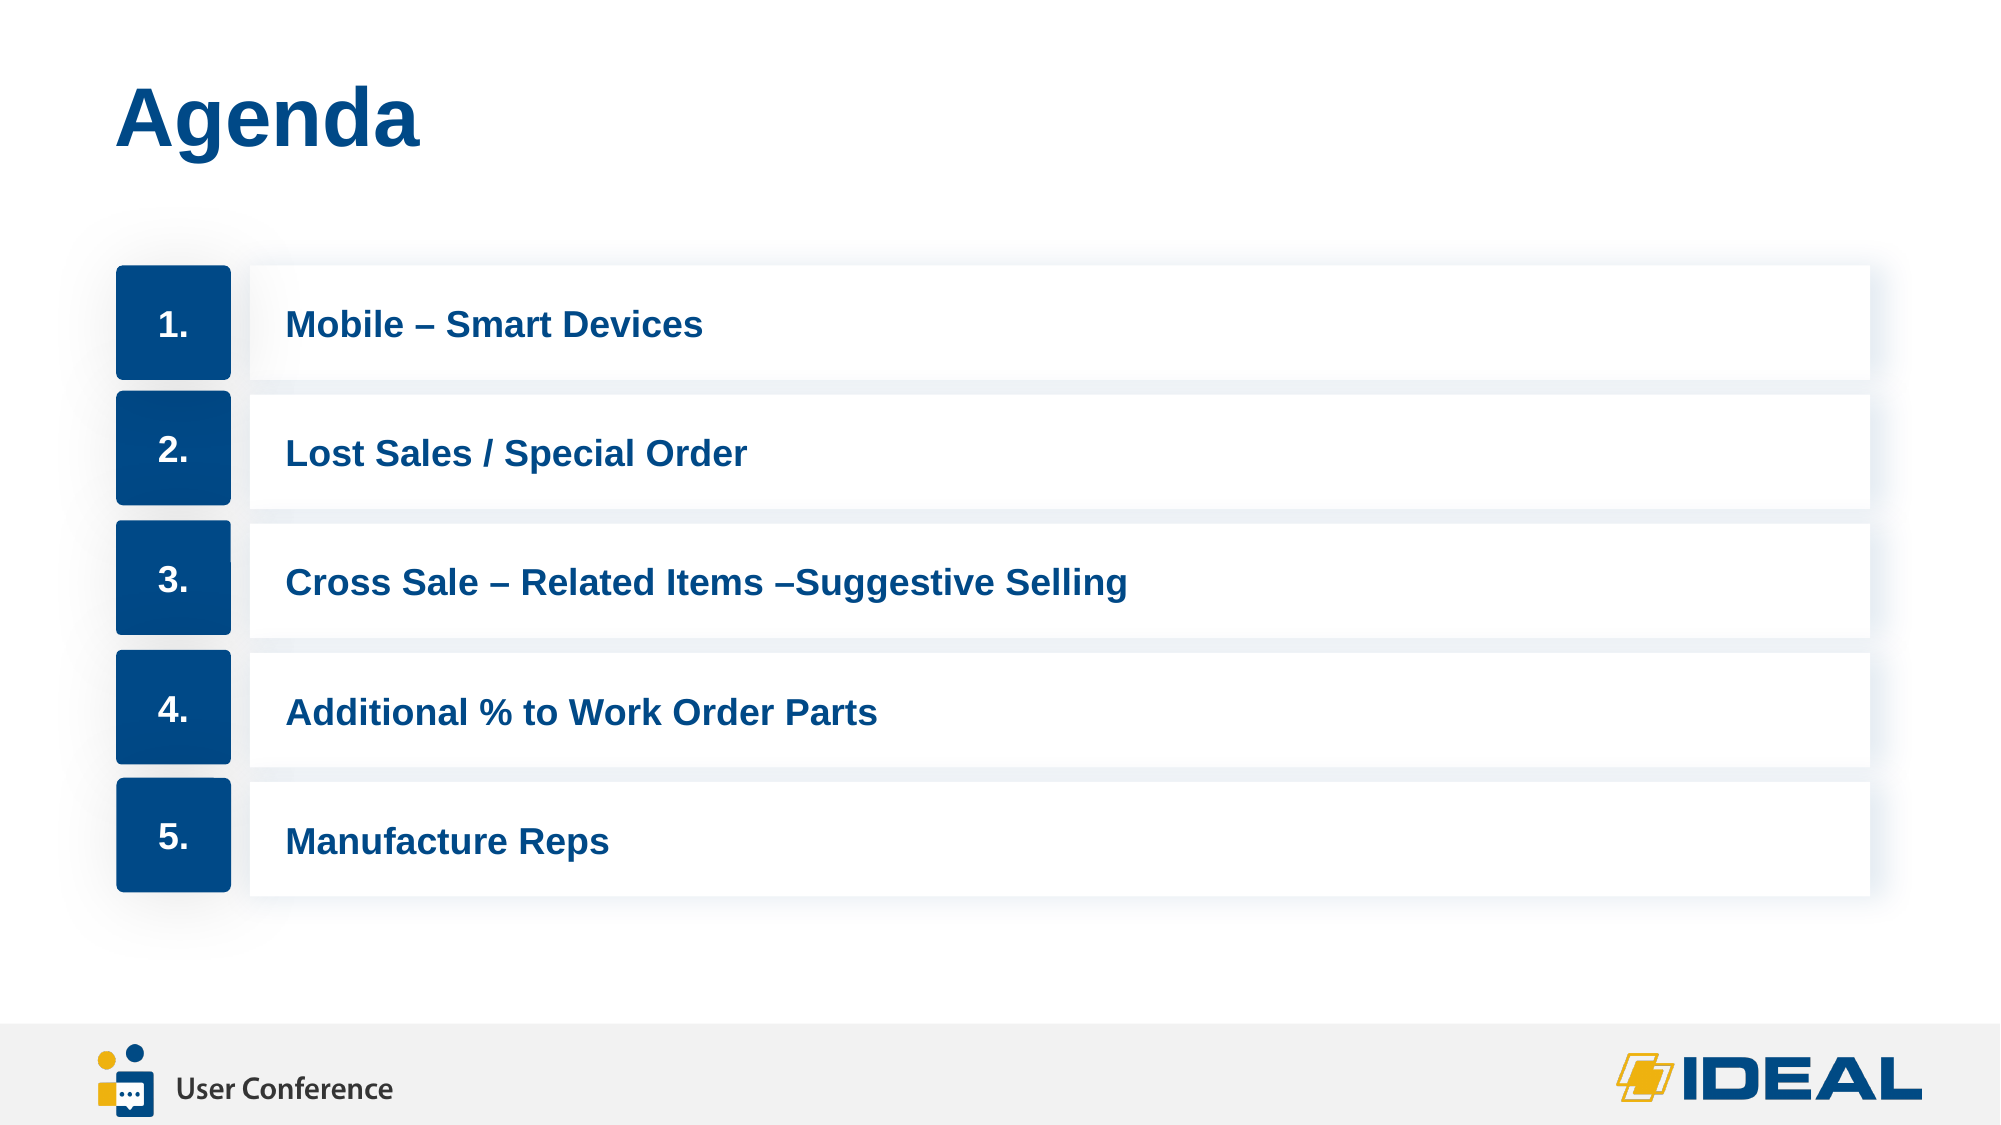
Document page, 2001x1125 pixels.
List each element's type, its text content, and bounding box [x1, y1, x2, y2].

text_box Cross Sale – Related Items –Suggestive Selling [249, 523, 1871, 639]
picture [97, 1044, 393, 1117]
text_box 3. [116, 520, 231, 635]
text_box Lost Sales / Special Order [249, 394, 1871, 510]
text_box Mobile – Smart Devices [249, 265, 1871, 380]
picture [1616, 1053, 1922, 1102]
title Agenda [99, 59, 1925, 278]
text_box 5. [116, 777, 232, 893]
text_box Additional % to Work Order Parts [249, 652, 1871, 768]
text_box 1. [116, 265, 231, 380]
text_box 2. [116, 390, 231, 506]
text_box Manufacture Reps [249, 781, 1871, 897]
text_box 4. [116, 649, 231, 765]
